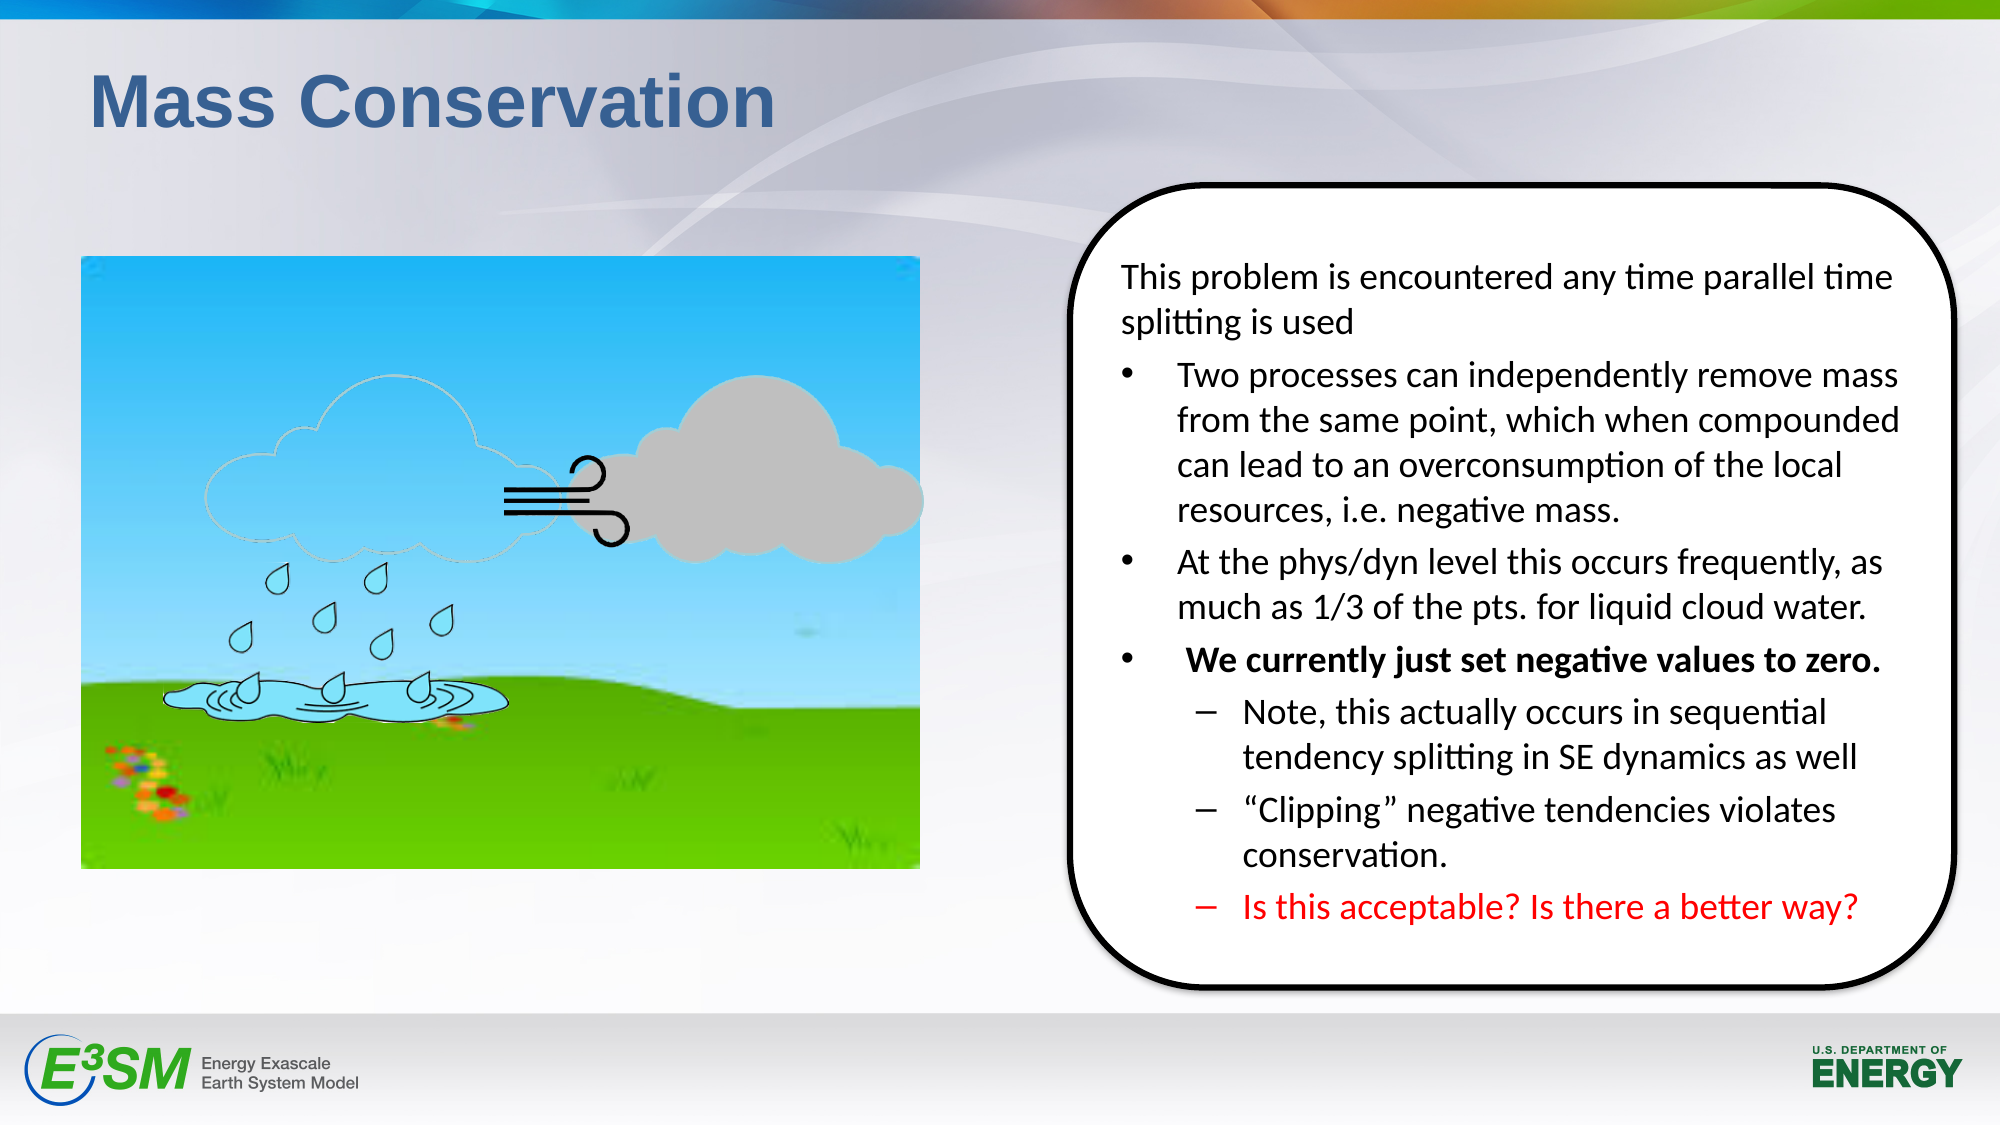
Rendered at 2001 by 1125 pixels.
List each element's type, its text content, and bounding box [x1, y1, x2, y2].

picture [0, 0, 2000, 1125]
text_box This problem is encountered any time parallel time splitting is used Two processes can independently remove mass from the same point, which when compounded can lead to an overconsumption of the local resources, i.e. negative mass. At the phys/dyn level this occurs frequently, as much as 1/3 of the pts. for liquid cloud water. We currently just set negative values to zero. Note, this actually occurs in sequential tendency splitting in SE dynamics as well “Clipping” negative tendencies violates conservation. Is this acceptable? Is there a better way? [1105, 244, 1935, 881]
text_box [1069, 184, 1955, 989]
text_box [503, 375, 925, 565]
text_box Mass Conservation [74, 44, 1925, 225]
